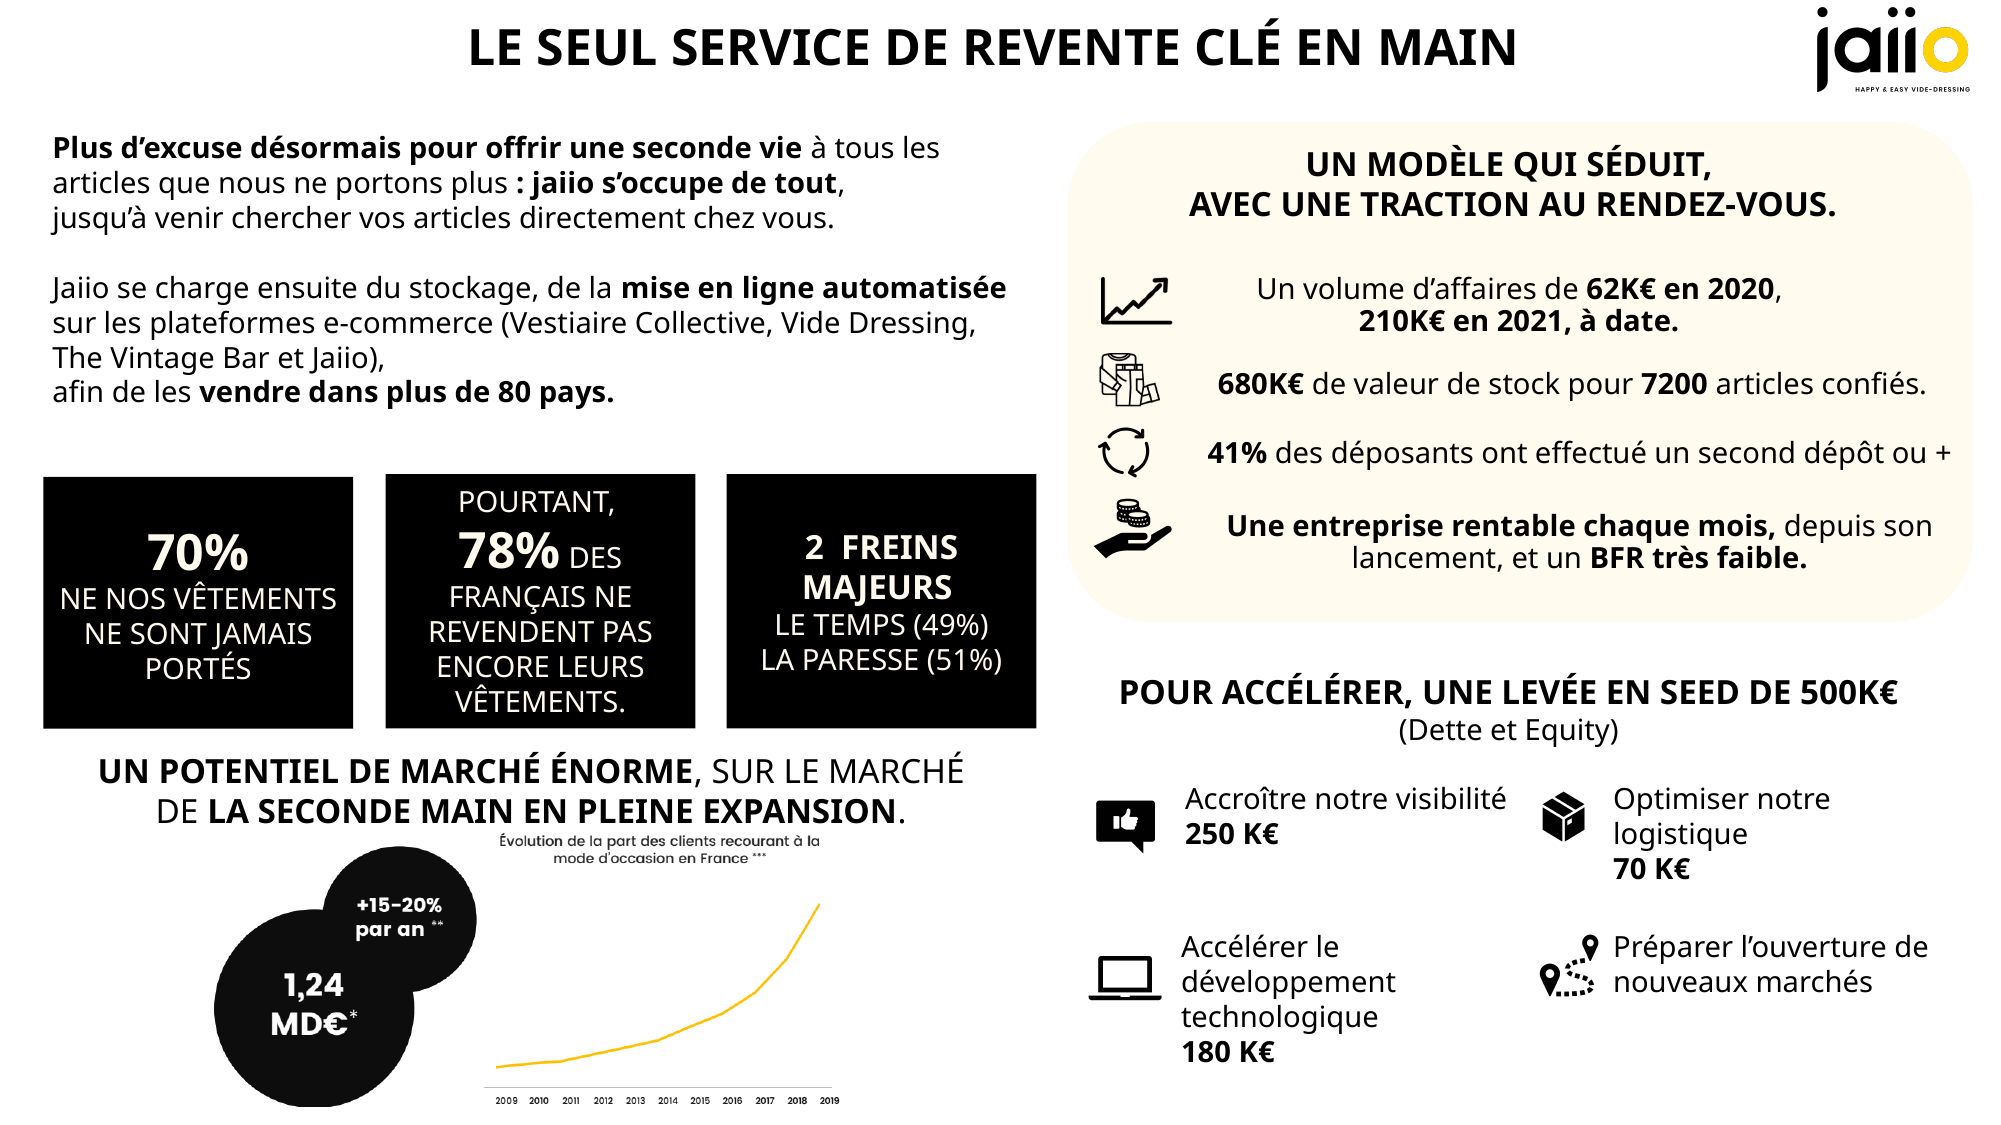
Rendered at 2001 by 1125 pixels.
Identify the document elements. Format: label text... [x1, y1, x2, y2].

text_box POURTANT, 78% DES FRANÇAIS NE REVENDENT PAS ENCORE LEURS VÊTEMENTS. [385, 474, 696, 729]
picture [214, 830, 840, 1107]
text_box POUR ACCÉLÉRER, UNE LEVÉE EN SEED DE 500K€ (Dette et Equity) [1072, 664, 1946, 754]
picture [1787, 0, 2000, 122]
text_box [1067, 121, 1993, 623]
text_box 2 FREINS MAJEURS LE TEMPS (49%) LA PARESSE (51%) [726, 474, 1037, 729]
picture [1084, 786, 1167, 869]
text_box Plus d’excuse désormais pour offrir une seconde vie à tous les articles que nous ne portons plus : jaiio s’occupe de tout, jusqu’à venir chercher vos articles directement chez vous. Jaiio se charge ensuite du stockage, de la mise en ligne automatisée sur les plateformes e-commerce (Vestiaire Collective, Vide Dressing, The Vintage Bar et Jaiio), afin de les vendre dans plus de 80 pays. [37, 121, 1040, 417]
text_box UN POTENTIEL DE MARCHÉ ÉNORME, SUR LE MARCHÉ DE LA SECONDE MAIN EN PLEINE EXPANSION. [34, 743, 1037, 838]
text_box 70% NE NOS VÊTEMENTS NE SONT JAMAIS PORTÉS [43, 476, 354, 729]
text_box LE SEUL SERVICE DE REVENTE CLÉ EN MAIN [0, 12, 1787, 120]
text_box Préparer l’ouverture de nouveaux marchés [1598, 921, 1983, 1006]
text_box Accélérer le développement technologique 180 K€ [1166, 921, 1541, 1076]
picture [1087, 940, 1163, 1016]
text_box Accroître notre visibilité 250 K€ [1170, 773, 1541, 858]
picture [1533, 786, 1594, 847]
text_box Optimiser notre logistique 70 K€ [1598, 773, 1983, 893]
picture [1531, 929, 1607, 1005]
